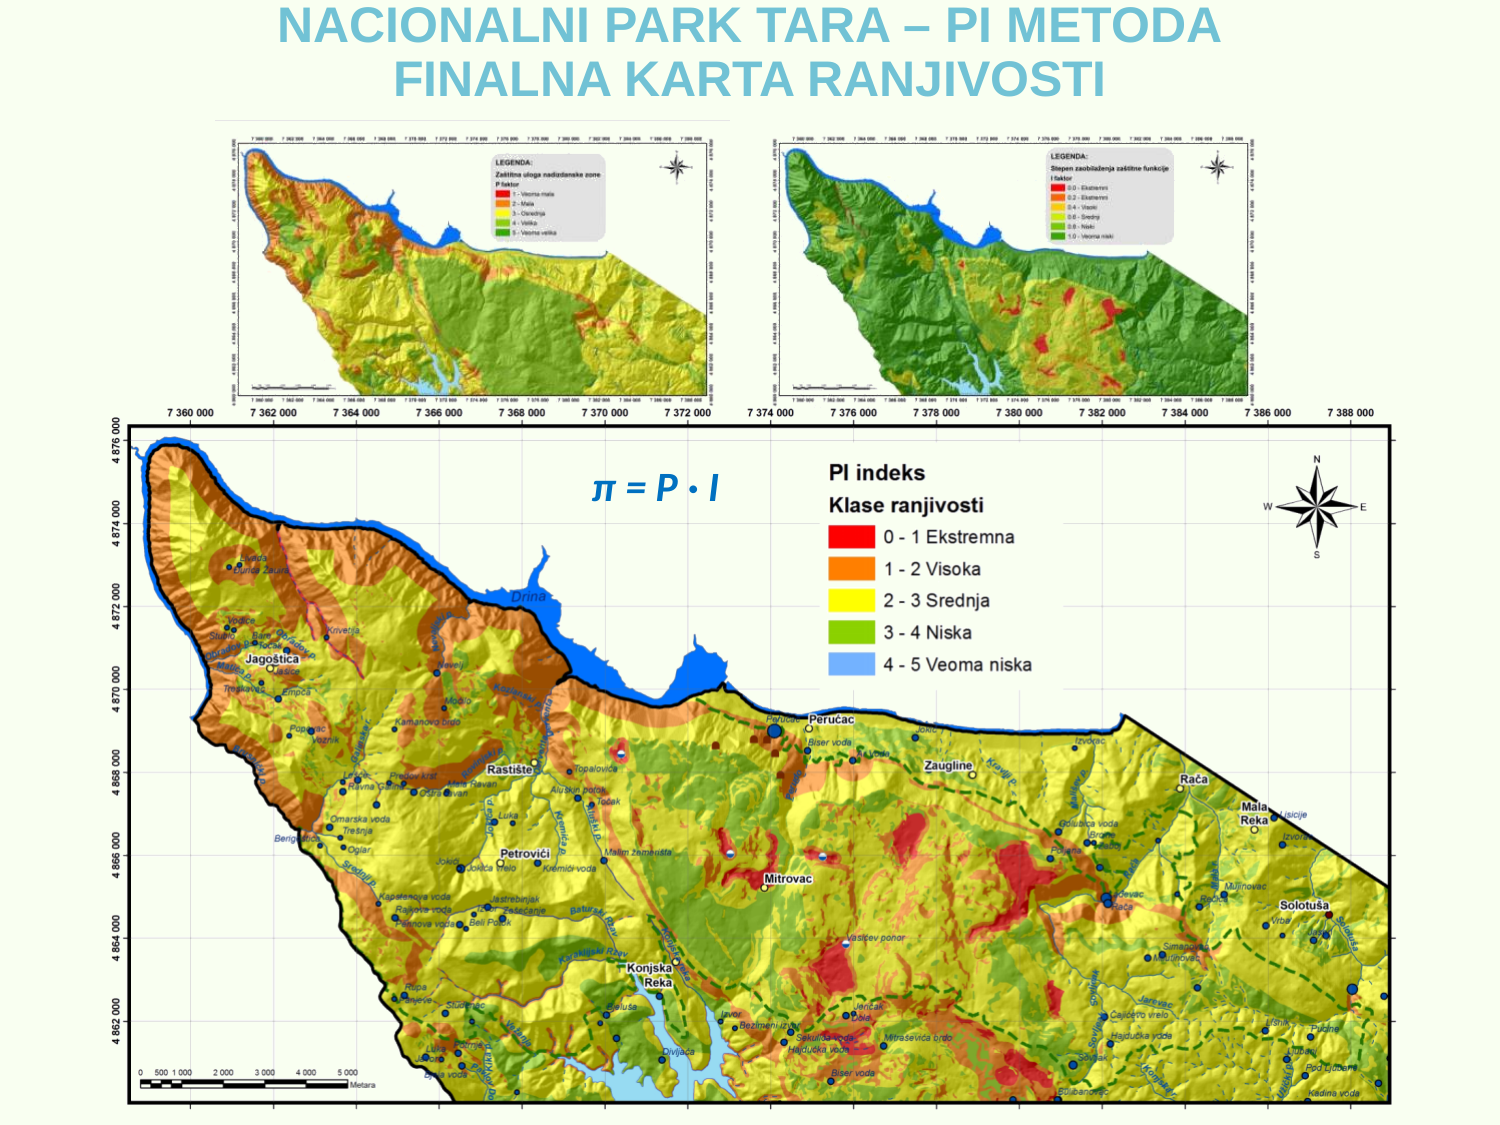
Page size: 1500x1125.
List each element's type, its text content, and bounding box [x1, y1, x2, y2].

picture [101, 120, 1399, 1113]
text_box [0, 1, 1500, 75]
text_box NACIONALNI PARK TARA – PI METODA FINALNA KARTA RANJIVOSTI [206, 75, 1294, 107]
